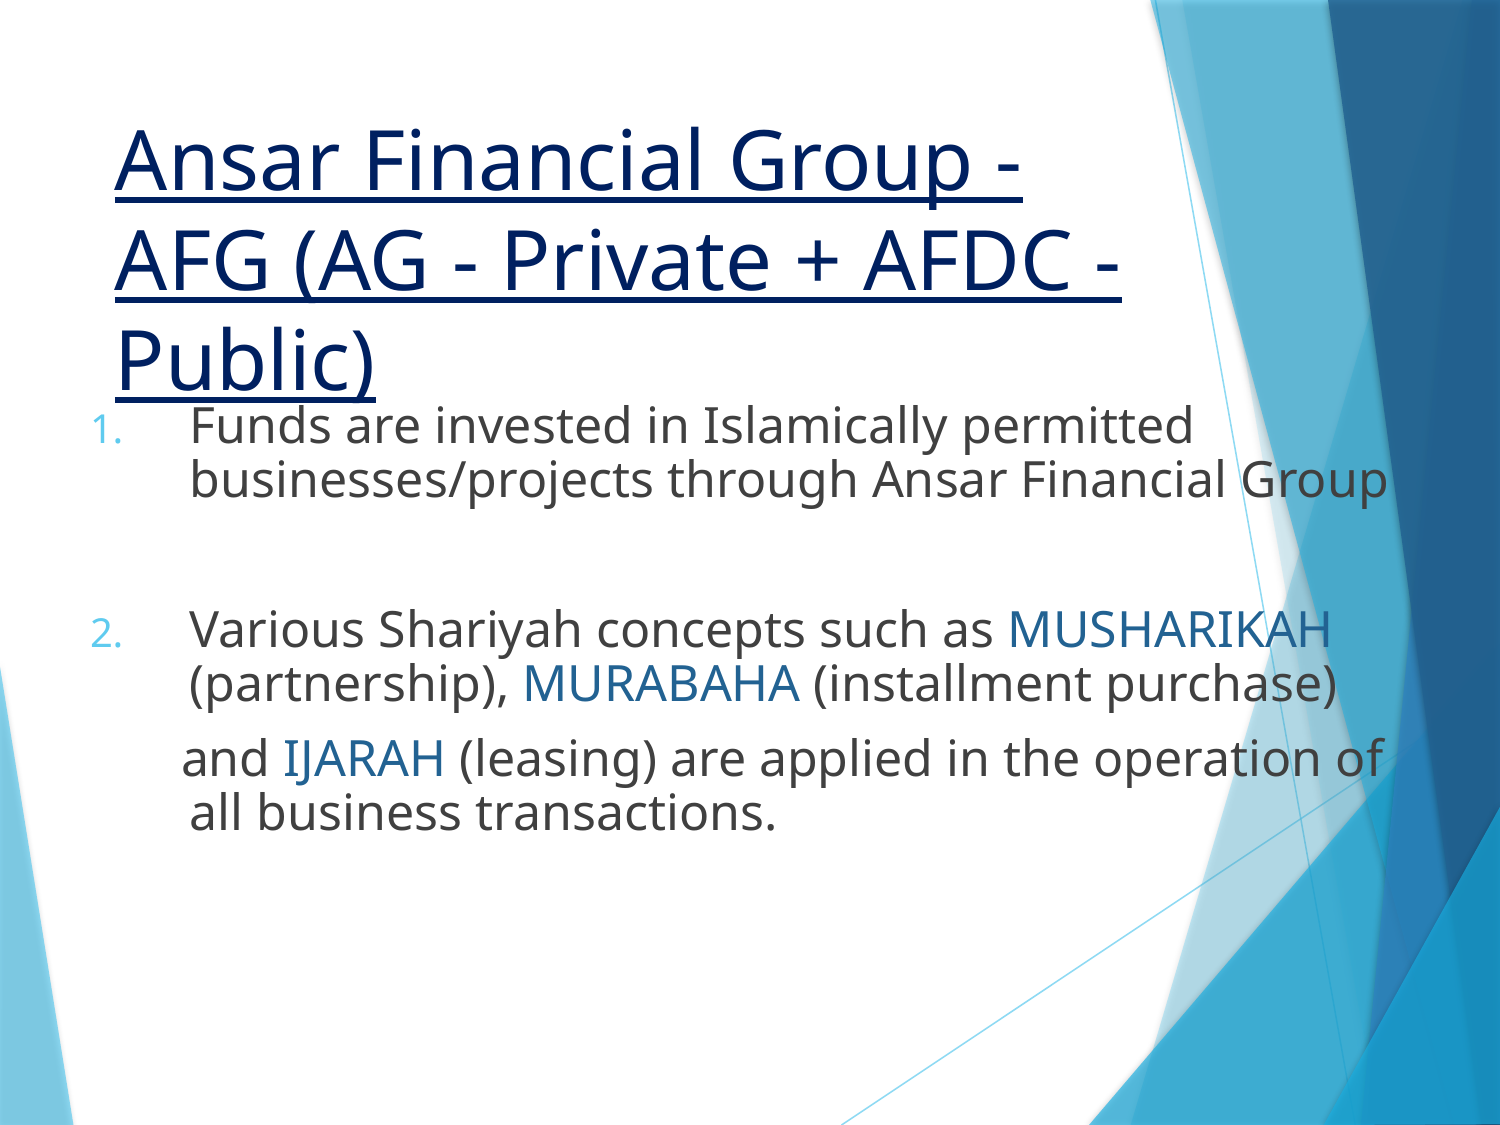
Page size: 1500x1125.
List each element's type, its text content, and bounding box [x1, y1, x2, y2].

list Funds are invested in Islamically permitted businesses/projects through Ansar Financial Group Various Shariyah concepts such as MUSHARIKAH (partnership), MURABAHA (installment purchase) and IJARAH (leasing) are applied in the operation of all business transactions. [74, 312, 1426, 1011]
title Ansar Financial Group - AFG (AG - Private + AFDC - Public) [99, 99, 1142, 317]
